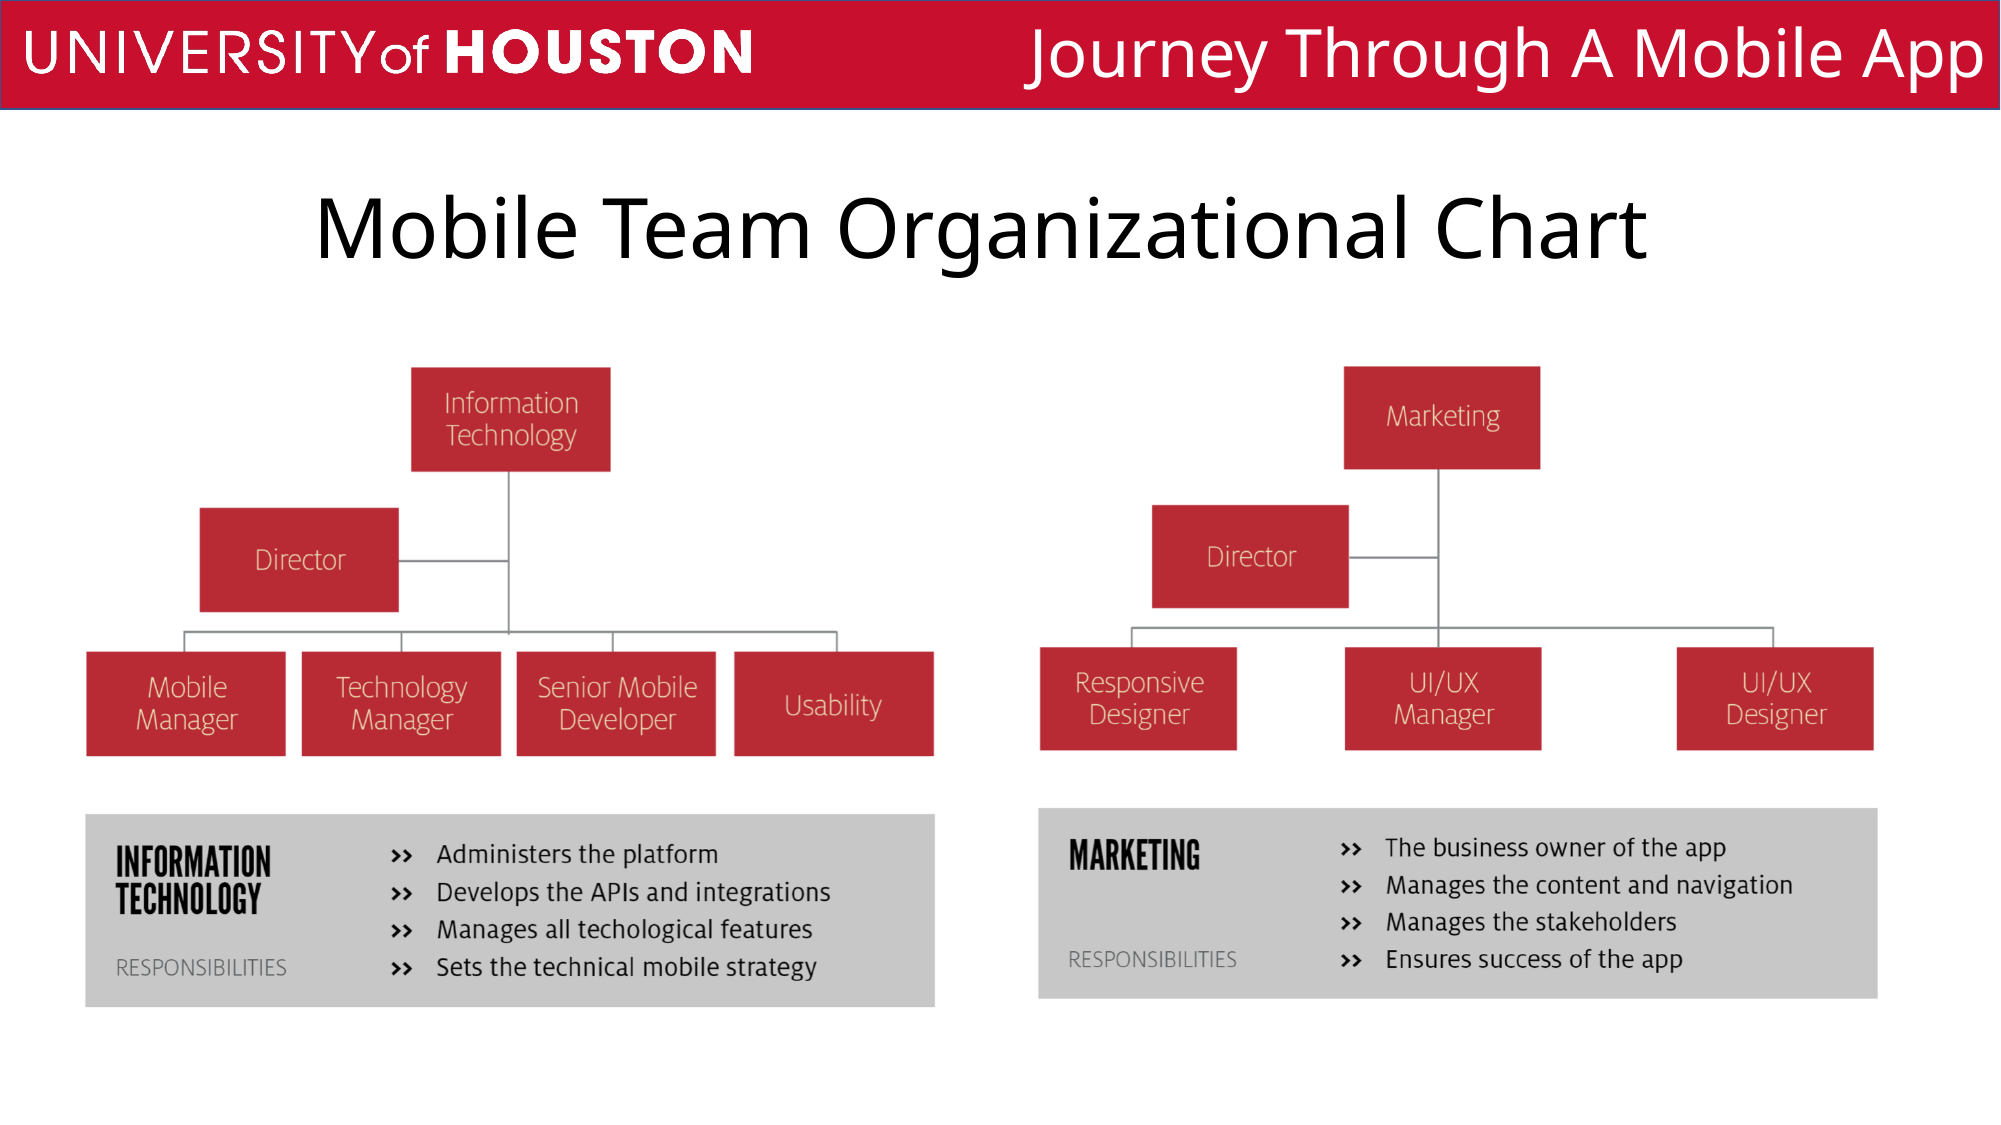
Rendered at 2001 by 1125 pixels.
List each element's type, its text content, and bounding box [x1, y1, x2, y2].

picture [26, 29, 751, 74]
picture [1026, 304, 1894, 1013]
text_box Mobile Team Organizational Chart [298, 168, 1665, 283]
picture [67, 328, 955, 1040]
